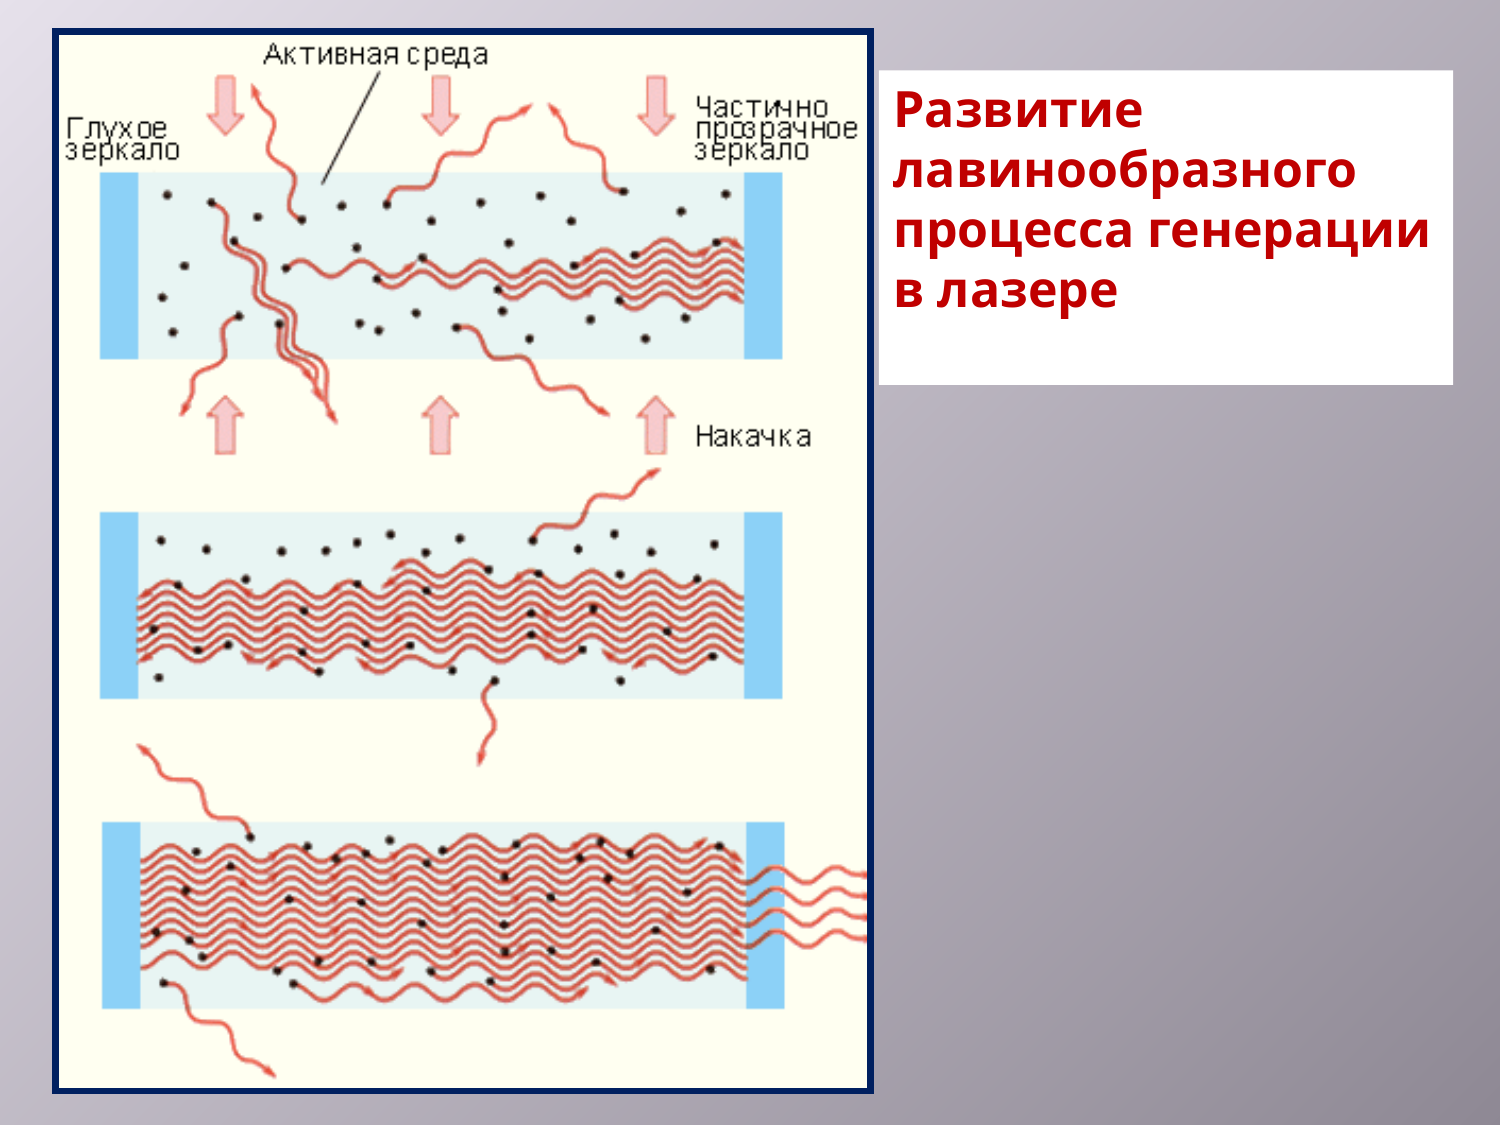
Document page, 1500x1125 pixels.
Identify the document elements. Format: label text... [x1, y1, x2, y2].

picture [58, 34, 868, 1088]
text_box Развитие лавинообразного процесса генерации в лазере [910, 70, 1454, 385]
